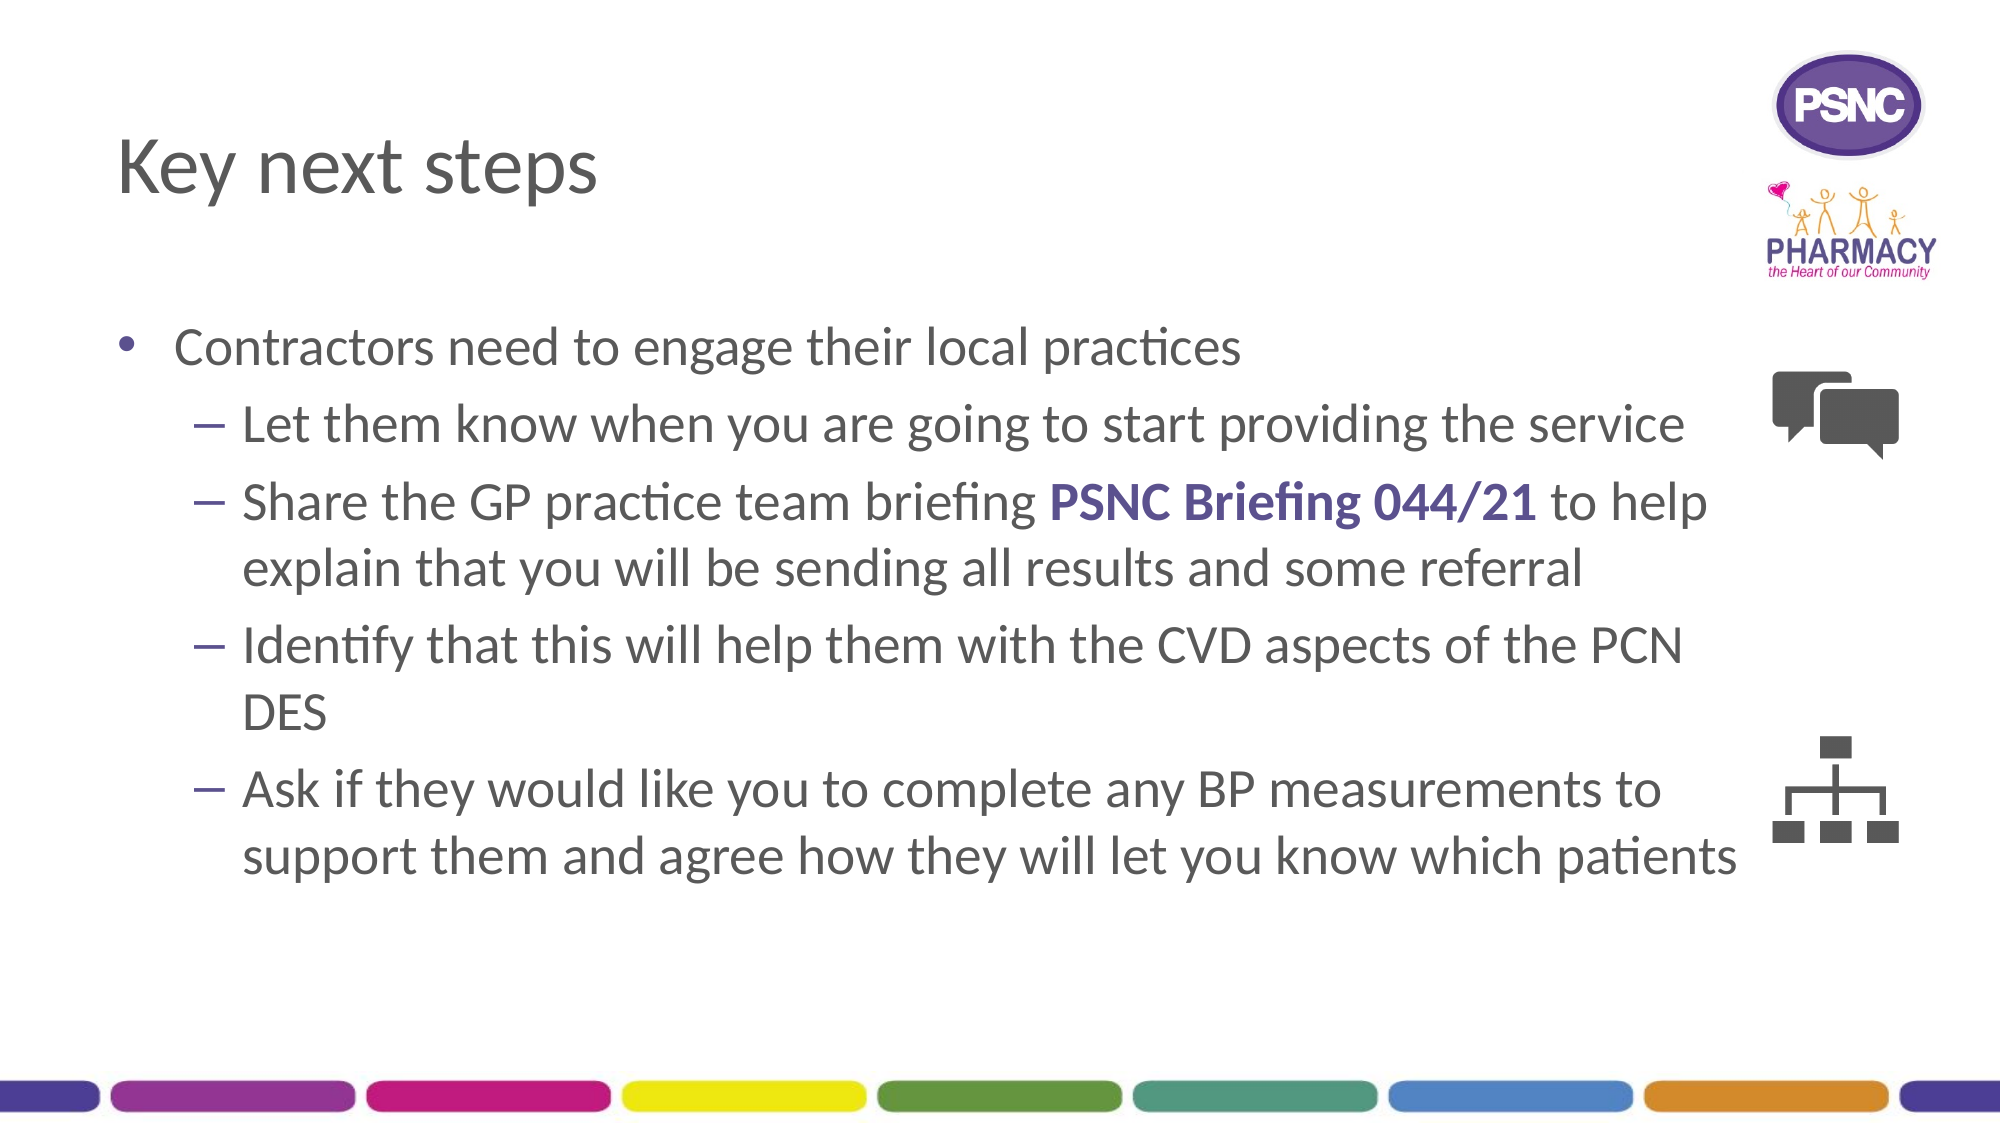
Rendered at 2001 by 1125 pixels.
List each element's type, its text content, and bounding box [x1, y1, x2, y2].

picture [1742, 39, 1954, 289]
picture [0, 1071, 2000, 1123]
picture [1760, 714, 1911, 865]
list Contractors need to engage their local practices Let them know when you are going to start providing the service Share the GP practice team briefing PSNC Briefing 044/21 to help explain that you will be sending all results and some referral Identify that this will help them with the CVD aspects of the PCN DES Ask if they would like you to complete any BP measurements to support them and agree how they will let you know which patients [102, 302, 1761, 1059]
title Key next steps [102, 43, 1721, 278]
picture [1760, 339, 1911, 491]
